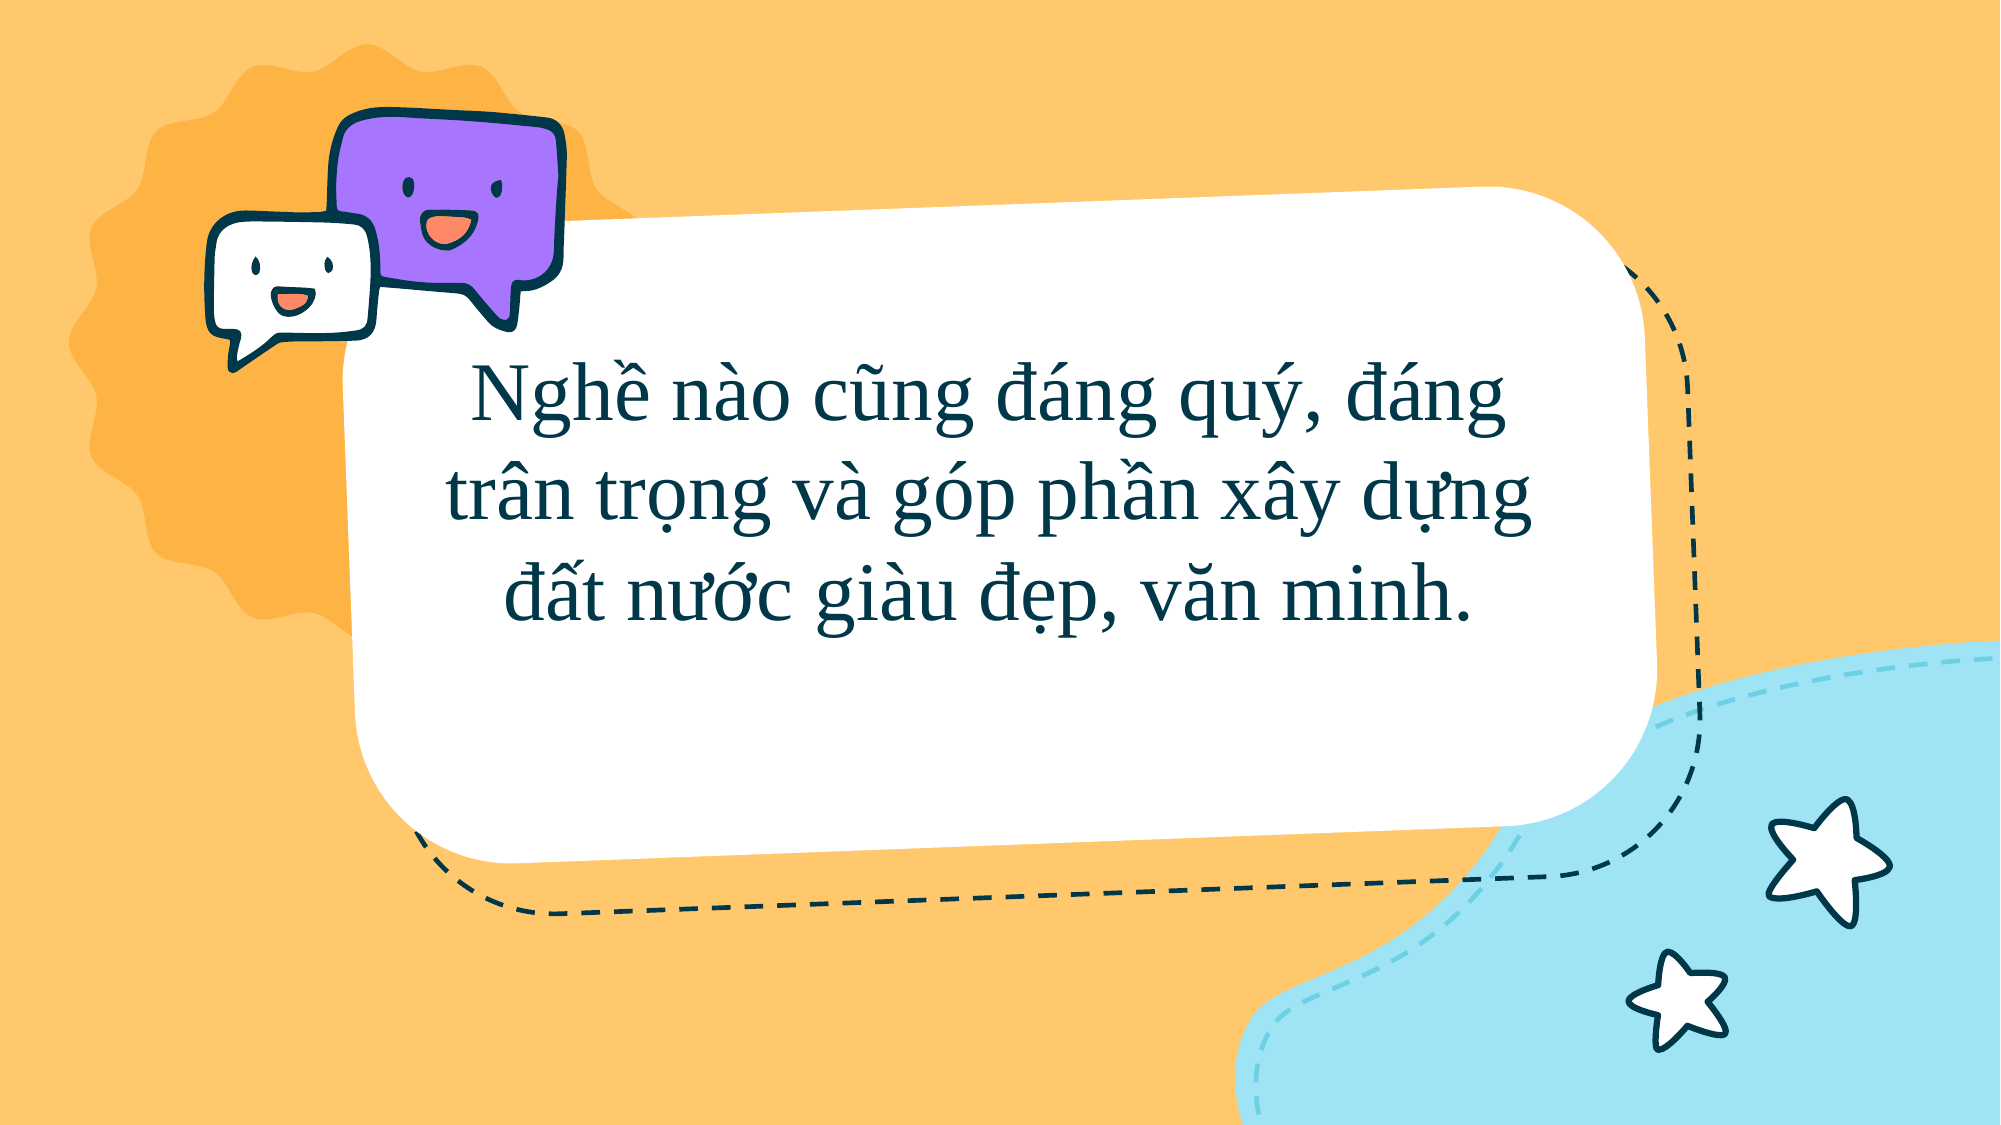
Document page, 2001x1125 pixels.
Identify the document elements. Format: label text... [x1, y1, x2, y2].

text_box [203, 106, 568, 374]
text_box [342, 186, 1658, 864]
text_box [1628, 951, 1726, 1050]
subtitle Nghề nào cũng đáng quý, đáng trân trọng và góp phần xây dựng đất nước giàu đẹp, văn minh. [402, 316, 1577, 751]
text_box [1768, 799, 1890, 927]
text_box [416, 269, 1701, 914]
